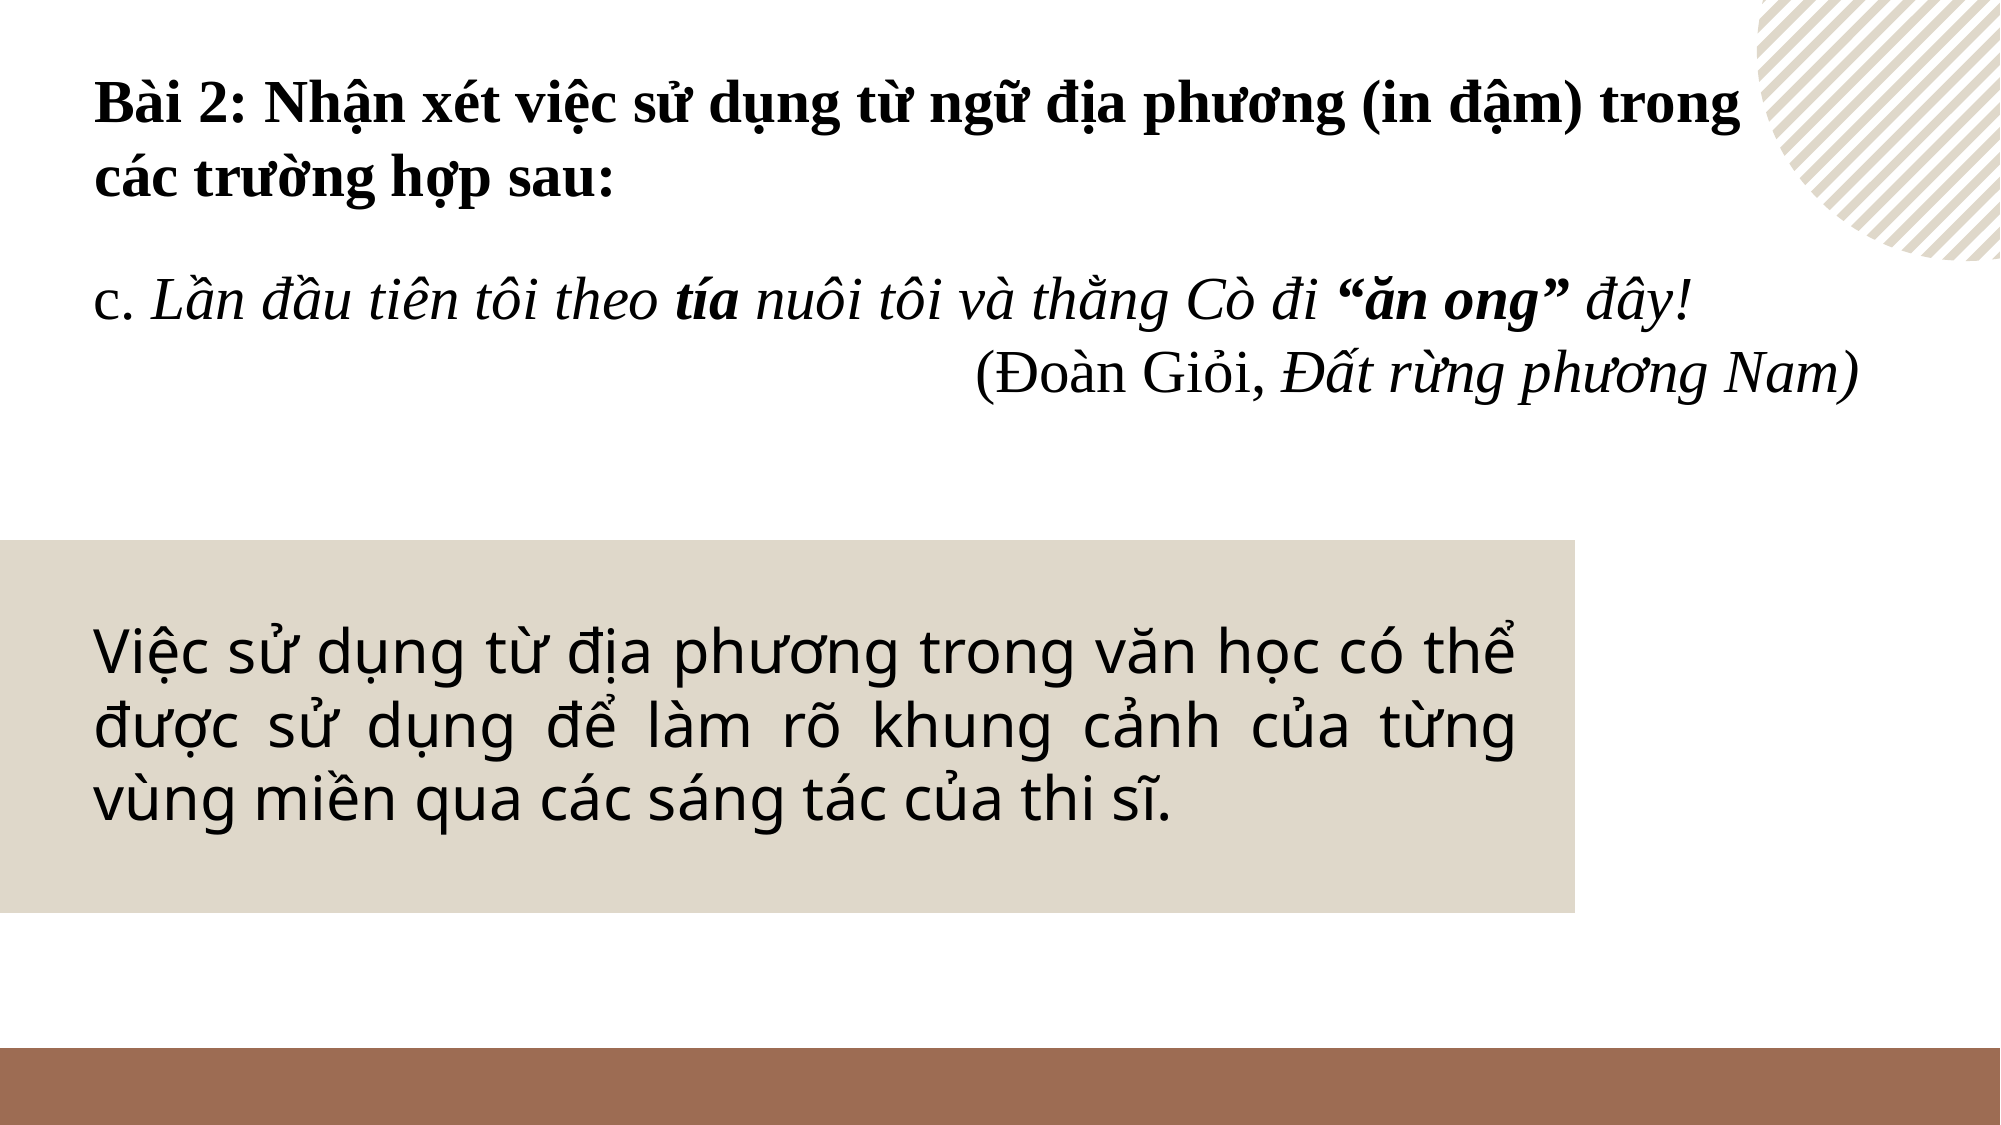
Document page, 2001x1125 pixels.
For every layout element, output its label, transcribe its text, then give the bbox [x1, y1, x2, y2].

text_box c. Lần đầu tiên tôi theo tía nuôi tôi và thằng Cò đi “ăn ong” đây! (Đoàn Giỏi, Đất rừng phương Nam) [79, 250, 1875, 413]
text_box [0, 540, 1575, 913]
text_box Bài 2: Nhận xét việc sử dụng từ ngữ địa phương (in đậm) trong các trường hợp sau: [79, 54, 1756, 216]
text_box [1756, 0, 2000, 261]
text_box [0, 1047, 2000, 1125]
